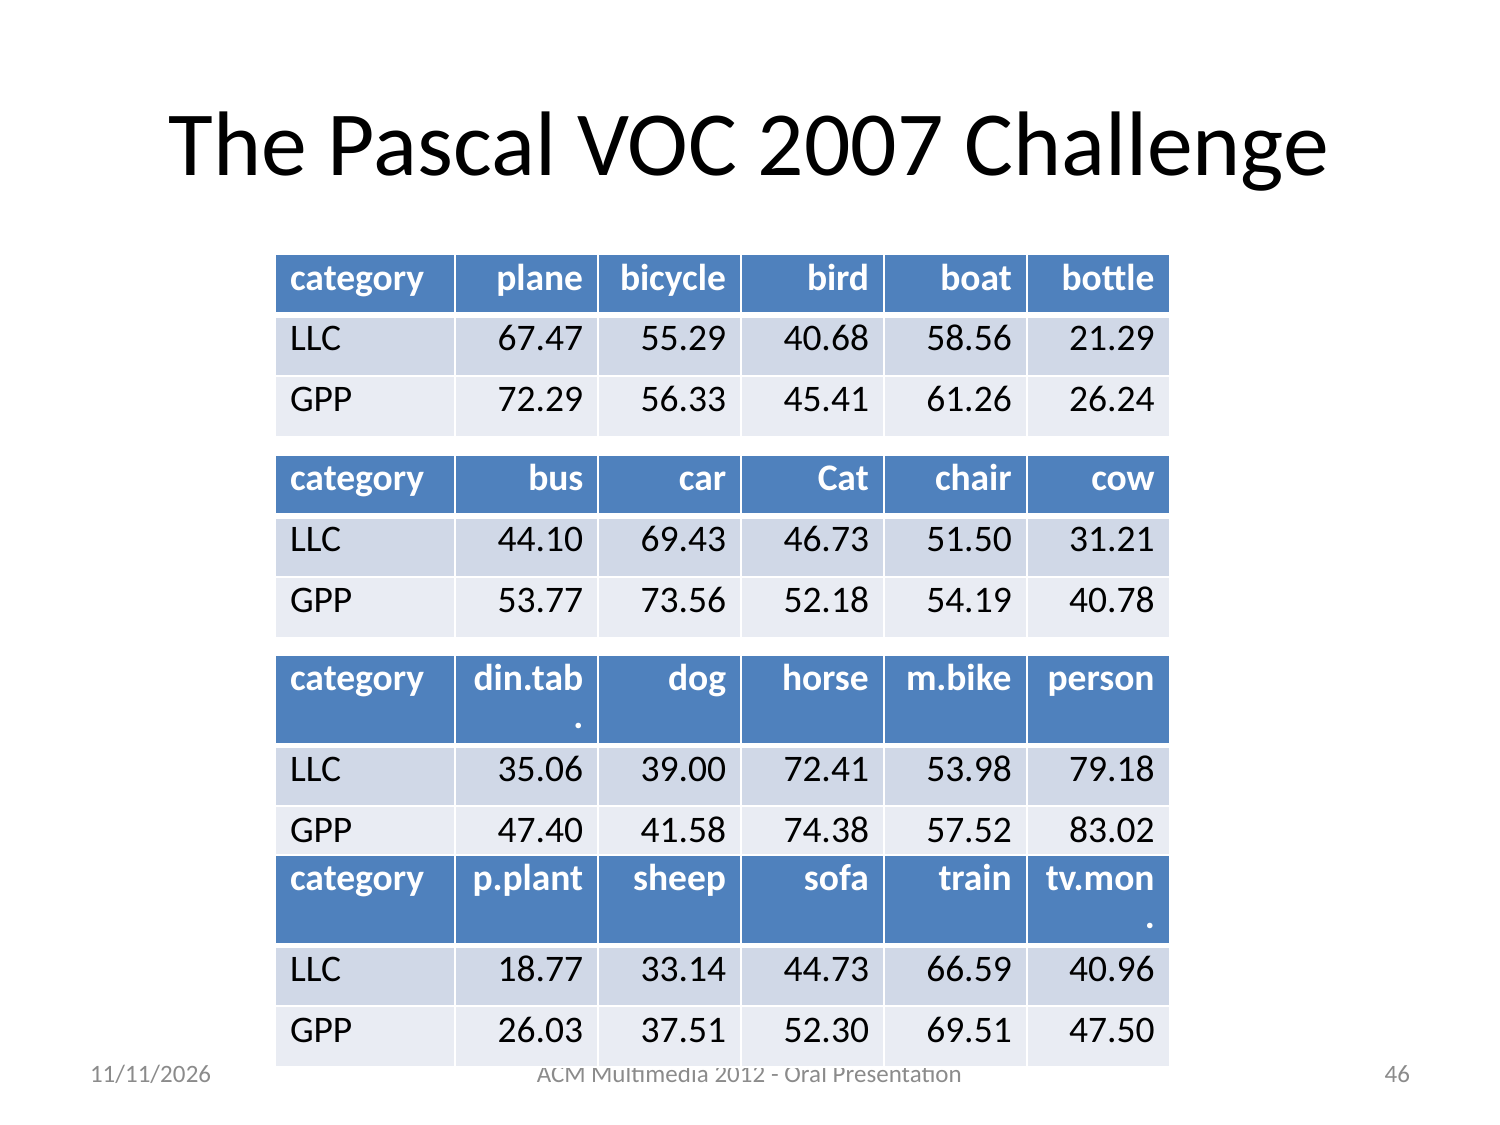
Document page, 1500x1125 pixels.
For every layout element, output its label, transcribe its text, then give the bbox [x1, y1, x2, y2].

table_cell LLC [276, 948, 454, 1005]
table_cell 40.96 [1028, 948, 1169, 1005]
table_header tv.mon. [1028, 856, 1169, 943]
table_cell 51.50 [885, 519, 1026, 576]
table_cell 54.19 [885, 578, 1026, 637]
table_cell 37.51 [599, 1007, 740, 1042]
table_header boat [885, 255, 1026, 312]
table_header cow [1028, 456, 1169, 513]
table_header m.bike [885, 656, 1026, 743]
table_cell 41.58 [599, 807, 740, 854]
table_cell 26.03 [456, 1007, 597, 1066]
table_header category [276, 656, 454, 743]
table_cell LLC [276, 318, 454, 375]
table_header category [276, 456, 454, 513]
table_header train [885, 856, 1026, 943]
table_cell 57.52 [885, 807, 1026, 854]
table_cell 74.38 [742, 807, 883, 854]
table_cell 18.77 [456, 948, 597, 1005]
table_cell 46.73 [742, 519, 883, 576]
table_cell 26.24 [1028, 377, 1169, 436]
footer ACM Multimedia 2012 - Oral Presentation [512, 1042, 988, 1103]
table_cell 33.14 [599, 948, 740, 1005]
table_cell 39.00 [599, 748, 740, 805]
table_header p.plant [456, 856, 597, 943]
table_cell 61.26 [885, 377, 1026, 436]
table_header car [599, 456, 740, 513]
table_cell 52.30 [742, 1007, 883, 1042]
table_cell 47.40 [456, 807, 597, 854]
table_cell 72.41 [742, 748, 883, 805]
table_cell GPP [276, 578, 454, 637]
table_cell 83.02 [1028, 807, 1169, 854]
table_header bus [456, 456, 597, 513]
table_cell 56.33 [599, 377, 740, 436]
table_cell 69.51 [885, 1007, 1026, 1066]
table_cell LLC [276, 748, 454, 805]
table_header din.tab. [456, 656, 597, 743]
table_cell 73.56 [599, 578, 740, 637]
table_cell 44.73 [742, 948, 883, 1005]
table_header bird [742, 255, 883, 312]
slide_number 46 [1074, 1042, 1425, 1103]
table_cell 52.18 [742, 578, 883, 637]
table_cell GPP [276, 1007, 454, 1066]
table_cell 47.50 [1028, 1007, 1169, 1066]
table_cell 79.18 [1028, 748, 1169, 805]
table_cell 44.10 [456, 519, 597, 576]
table_cell 53.98 [885, 748, 1026, 805]
table_header horse [742, 656, 883, 743]
table_cell 66.59 [885, 948, 1026, 1005]
table_cell 53.77 [456, 578, 597, 637]
table_header bottle [1028, 255, 1169, 312]
table_header dog [599, 656, 740, 743]
table_header chair [885, 456, 1026, 513]
table_header sheep [599, 856, 740, 943]
table_cell 40.68 [742, 318, 883, 375]
table_header plane [456, 255, 597, 312]
table_cell 45.41 [742, 377, 883, 436]
table_cell 31.21 [1028, 519, 1169, 576]
title The Pascal VOC 2007 Challenge [75, 45, 1425, 233]
table_cell 35.06 [456, 748, 597, 805]
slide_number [75, 1042, 425, 1103]
table_cell LLC [276, 519, 454, 576]
table_header sofa [742, 856, 883, 943]
table_header category [276, 856, 454, 943]
table_cell 72.29 [456, 377, 597, 436]
table_cell 69.43 [599, 519, 740, 576]
table_cell 67.47 [456, 318, 597, 375]
table_cell GPP [276, 377, 454, 436]
table_header category [276, 255, 454, 312]
table_header person [1028, 656, 1169, 743]
table_header bicycle [599, 255, 740, 312]
table_cell GPP [276, 807, 454, 854]
table_cell 40.78 [1028, 578, 1169, 637]
table_cell 55.29 [599, 318, 740, 375]
table_cell 21.29 [1028, 318, 1169, 375]
table_cell 58.56 [885, 318, 1026, 375]
table_header Cat [742, 456, 883, 513]
